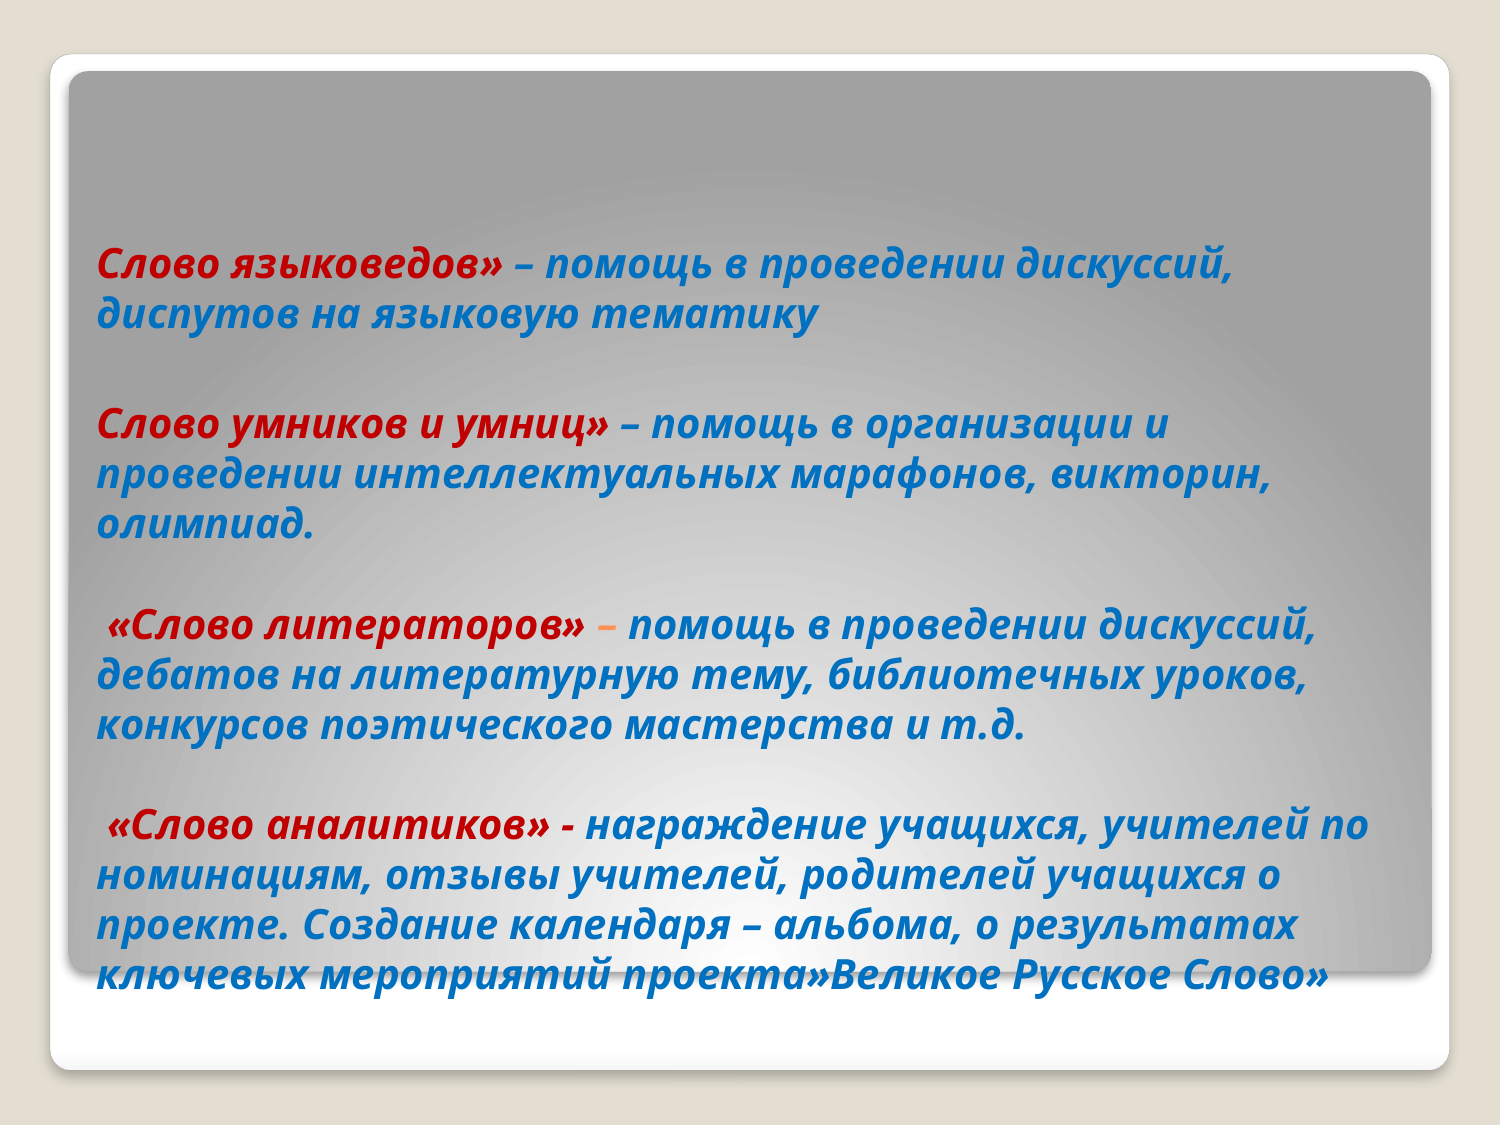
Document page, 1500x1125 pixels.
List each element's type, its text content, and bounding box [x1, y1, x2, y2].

title Слово языковедов» – помощь в проведении дискуссий, диспутов на языковую тематику Слово умников и умниц» – помощь в организации и проведении интеллектуальных марафонов, викторин, олимпиад. «Слово литераторов» – помощь в проведении дискуссий, дебатов на литературную тему, библиотечных уроков, конкурсов поэтического мастерства и т.д. «Слово аналитиков» - награждение учащихся, учителей по номинациям, отзывы учителей, родителей учащихся о проекте. Создание календаря – альбома, о результатах ключевых мероприятий проекта»Великое Русское Слово» [82, 952, 1425, 1125]
